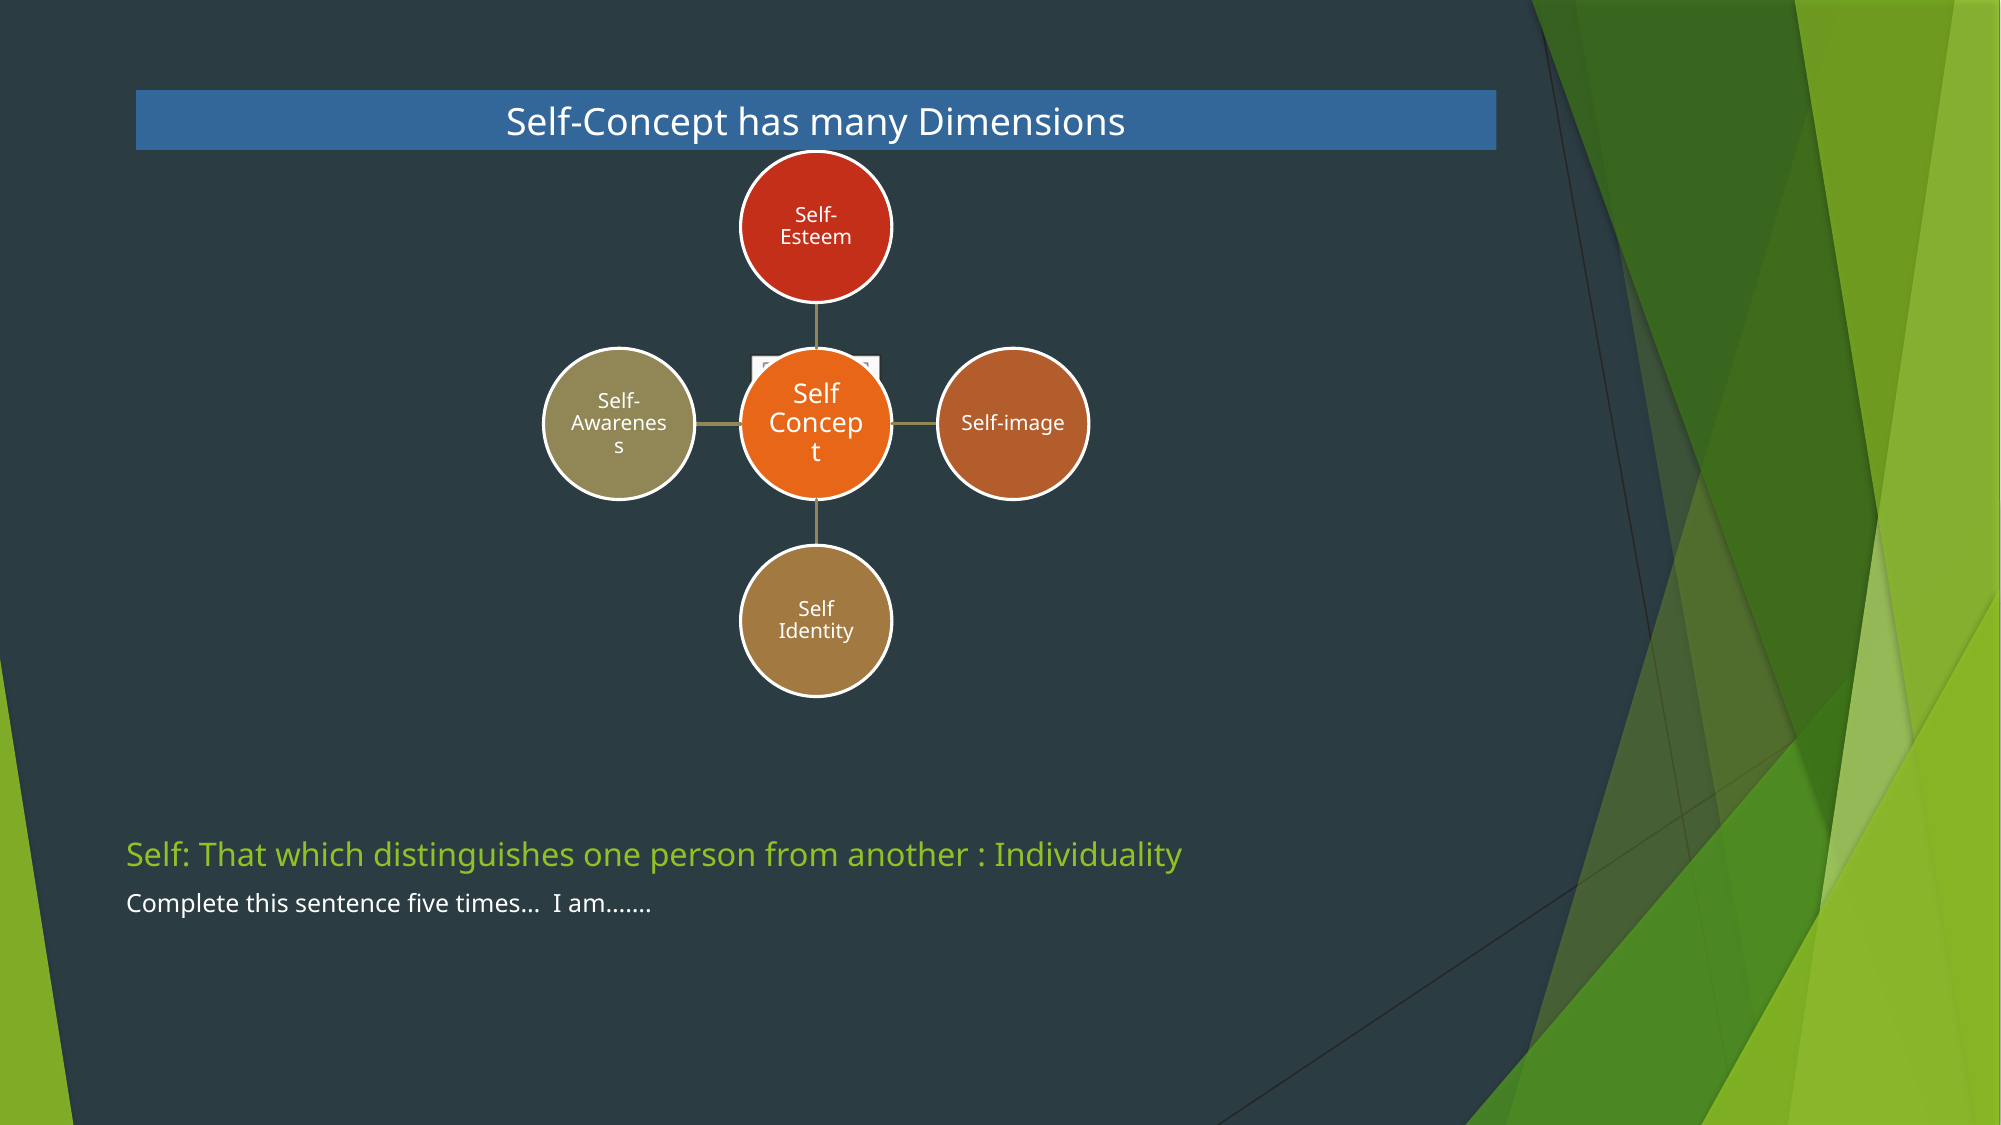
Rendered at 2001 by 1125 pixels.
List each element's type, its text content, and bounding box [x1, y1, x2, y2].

picture [110, 89, 1522, 722]
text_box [387, 148, 1245, 700]
title Self: That which distinguishes one person from another : Individuality [111, 787, 1522, 880]
list Complete this sentence five times… I am……. [111, 880, 1522, 991]
